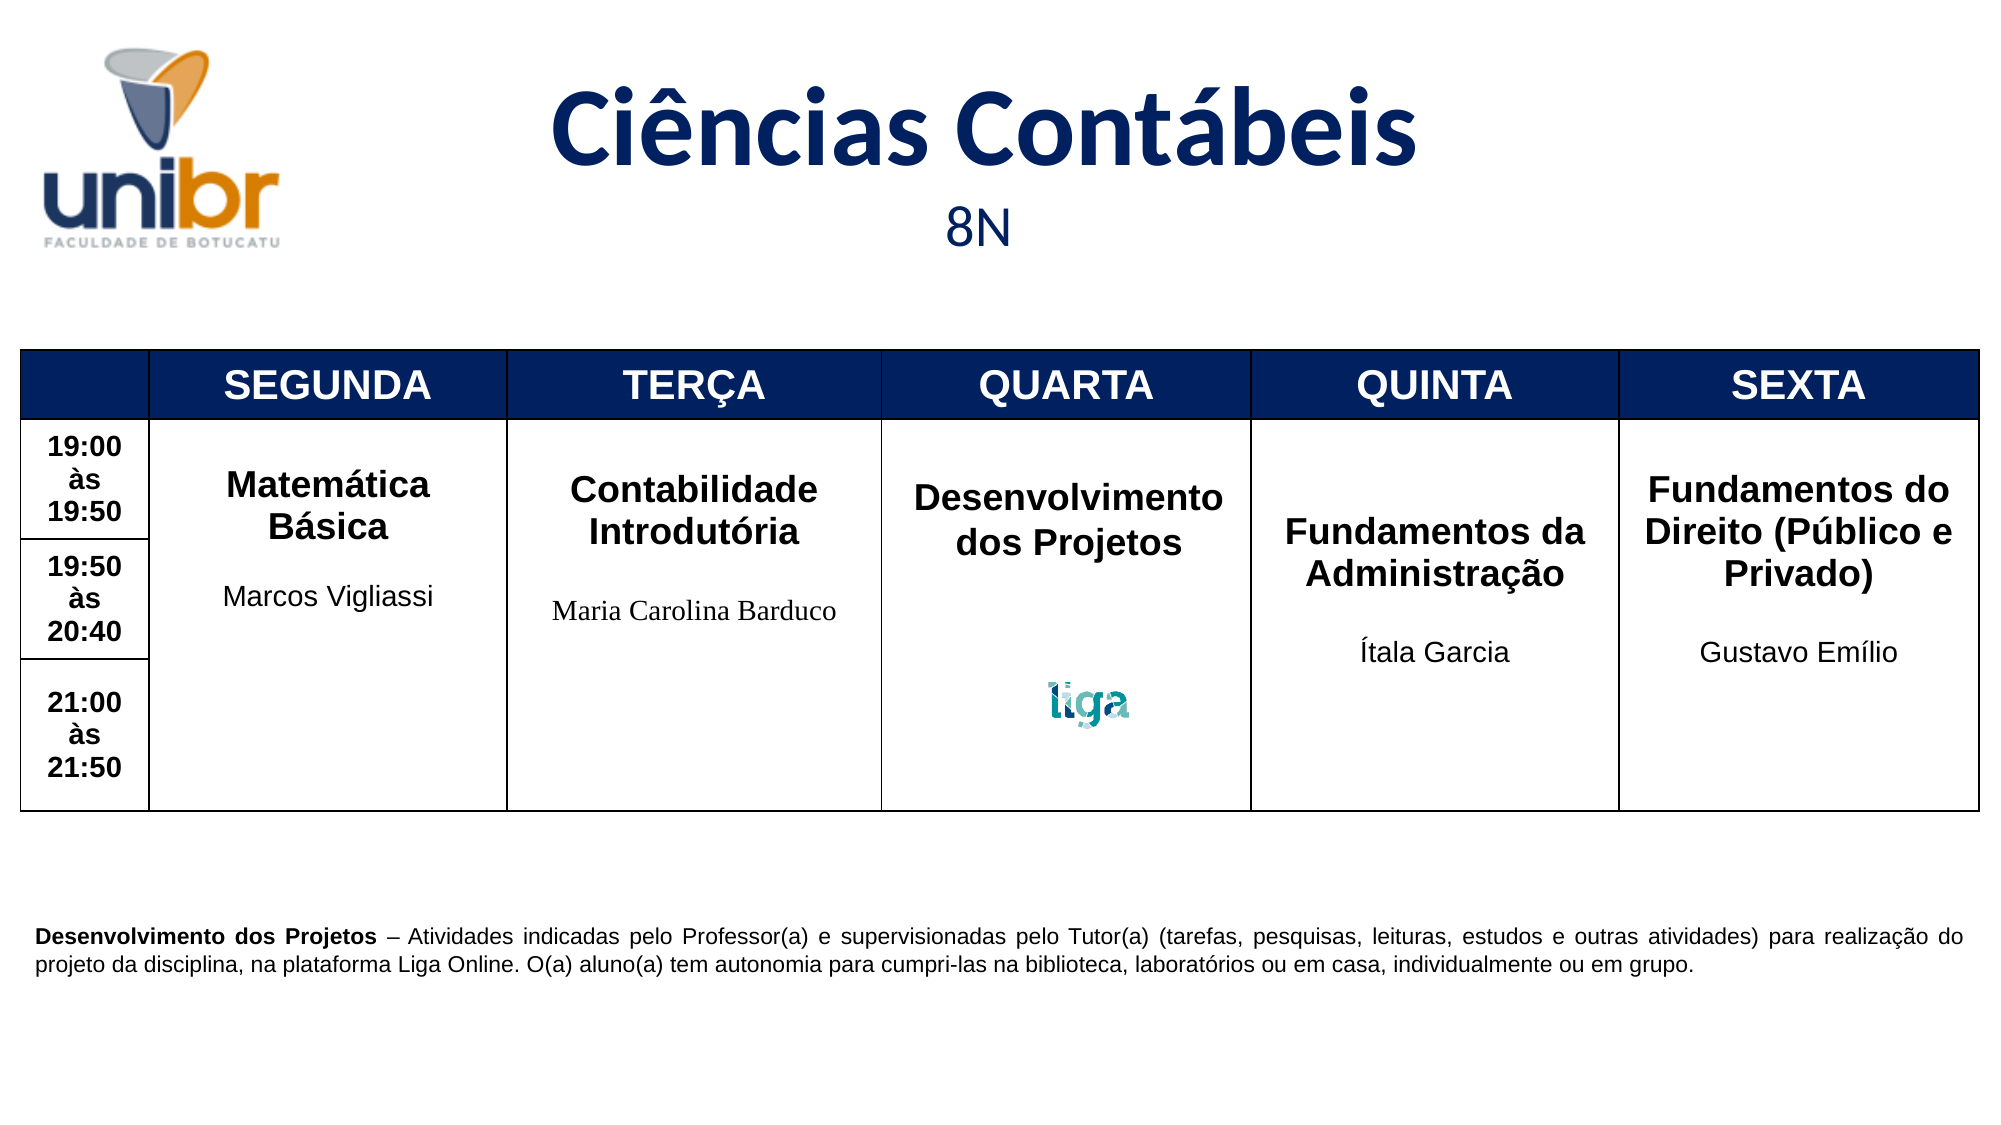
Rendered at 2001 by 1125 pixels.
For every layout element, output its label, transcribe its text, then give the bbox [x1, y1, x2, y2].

table_header QUARTA [882, 351, 1250, 418]
table_cell [882, 420, 1250, 810]
table_header SEXTA [1620, 351, 1978, 418]
table_cell 19:00 às 19:50 [21, 420, 148, 538]
text_box Ciências Contábeis 8N [5, 45, 1965, 266]
table_cell Fundamentos do Direito (Público e Privado) Gustavo Emílio [1620, 420, 1978, 810]
table_header QUINTA [1252, 351, 1618, 418]
table_cell Matemática Básica Marcos Vigliassi [150, 420, 506, 810]
picture [38, 42, 283, 258]
text_box Desenvolvimento dos Projetos – Atividades indicadas pelo Professor(a) e supervisionadas pelo Tutor(a) (tarefas, pesquisas, leituras, estudos e outras atividades) para realização do projeto da disciplina, na plataforma Liga Online. O(a) aluno(a) tem autonomia para cumpri-las na biblioteca, laboratórios ou em casa, individualmente ou em grupo. [20, 914, 1980, 985]
table_cell Fundamentos da Administração Ítala Garcia [1252, 420, 1618, 810]
table_cell Contabilidade Introdutória Maria Carolina Barduco [508, 420, 881, 810]
picture [1046, 679, 1131, 731]
table_header [21, 351, 148, 418]
table_header SEGUNDA [150, 351, 506, 418]
text_box Desenvolvimento dos Projetos [897, 480, 1241, 645]
table_cell 19:50 às 20:40 [21, 540, 148, 658]
table_cell 21:00 às 21:50 [21, 660, 148, 810]
table_header TERÇA [508, 351, 881, 418]
